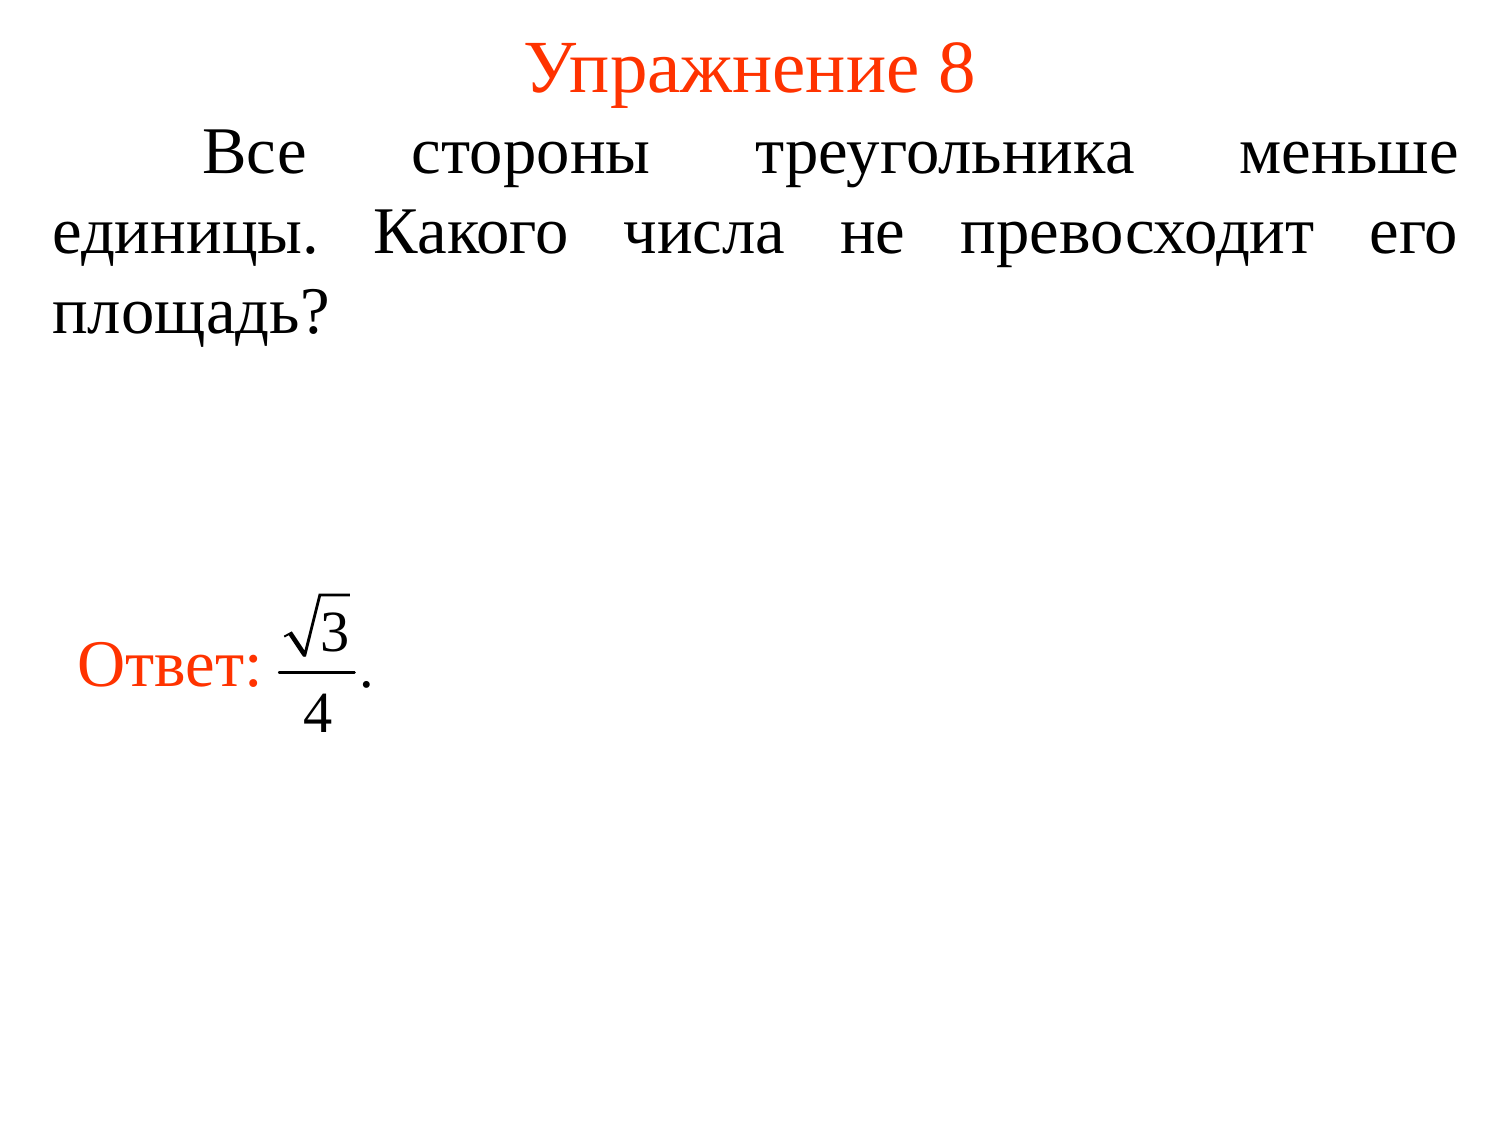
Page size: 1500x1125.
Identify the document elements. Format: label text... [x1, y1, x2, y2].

title Упражнение 8 [112, 24, 1388, 99]
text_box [62, 587, 1475, 738]
text_box Все стороны треугольника меньше единицы. Какого числа не превосходит его площадь? [37, 99, 1475, 355]
